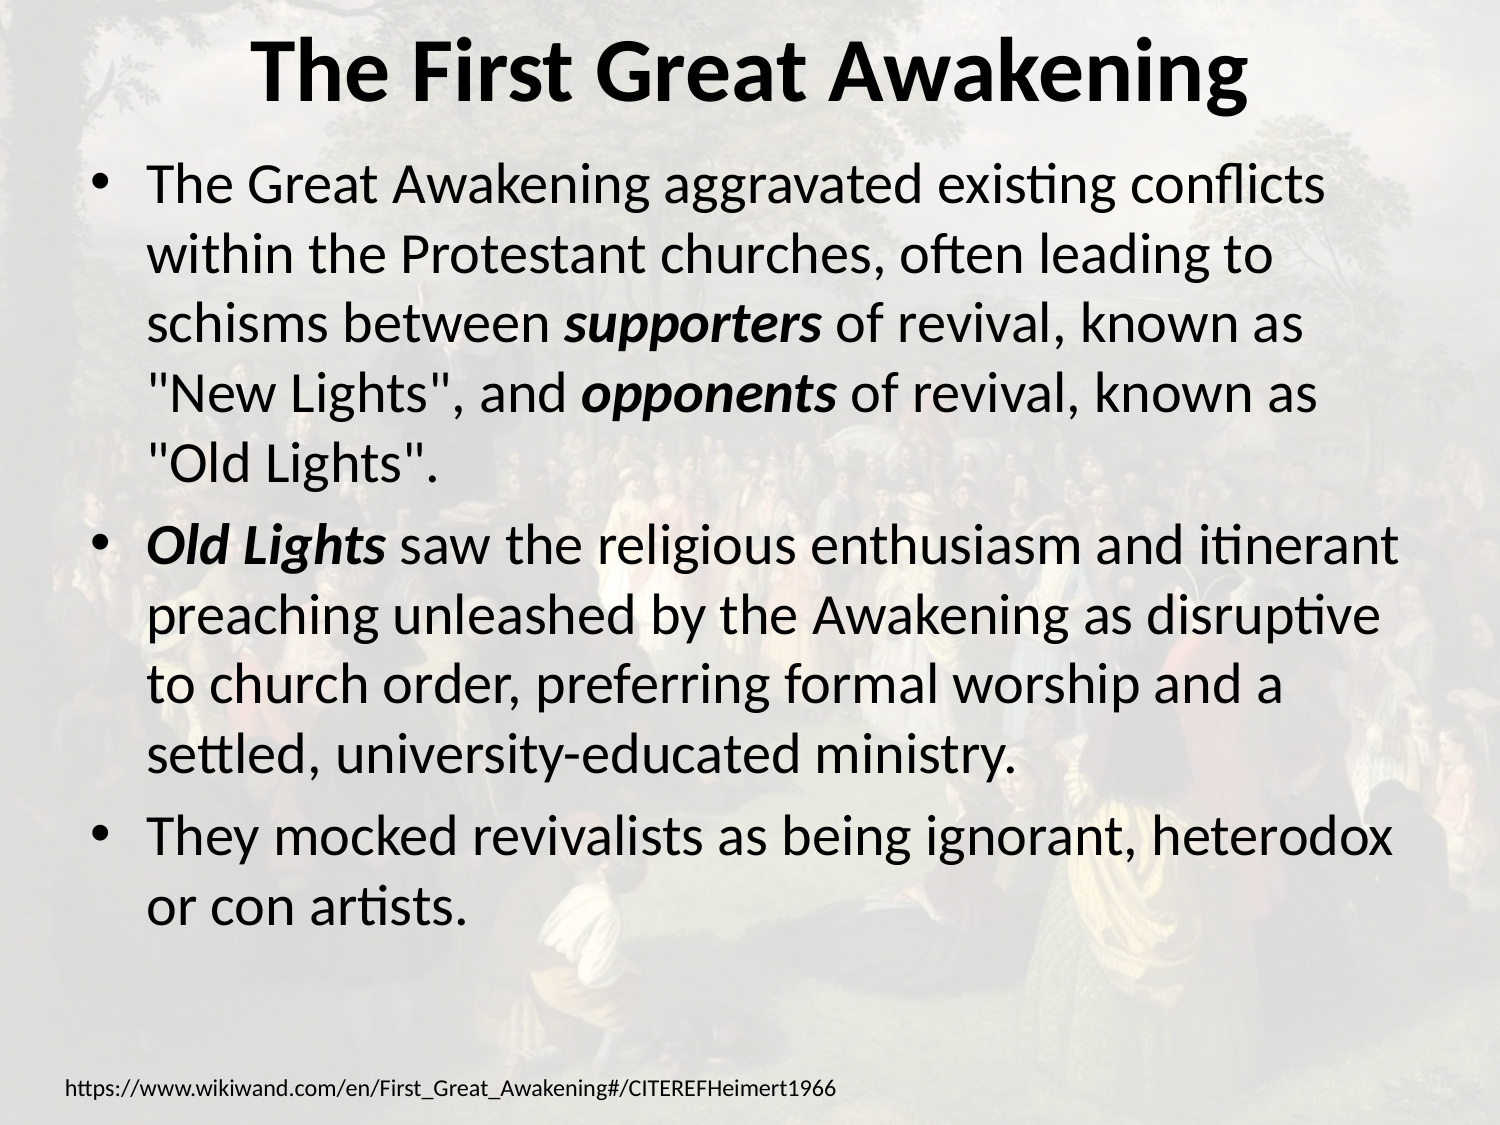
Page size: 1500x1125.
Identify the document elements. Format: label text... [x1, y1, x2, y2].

list The Great Awakening aggravated existing conflicts within the Protestant churches, often leading to schisms between supporters of revival, known as "New Lights", and opponents of revival, known as "Old Lights". Old Lights saw the religious enthusiasm and itinerant preaching unleashed by the Awakening as disruptive to church order, preferring formal worship and a settled, university-educated ministry. They mocked revivalists as being ignorant, heterodox or con artists. [75, 137, 1425, 1059]
title The First Great Awakening [0, 4, 1500, 125]
text_box https://www.wikiwand.com/en/First_Great_Awakening#/CITEREFHeimert1966 [49, 1059, 1478, 1125]
